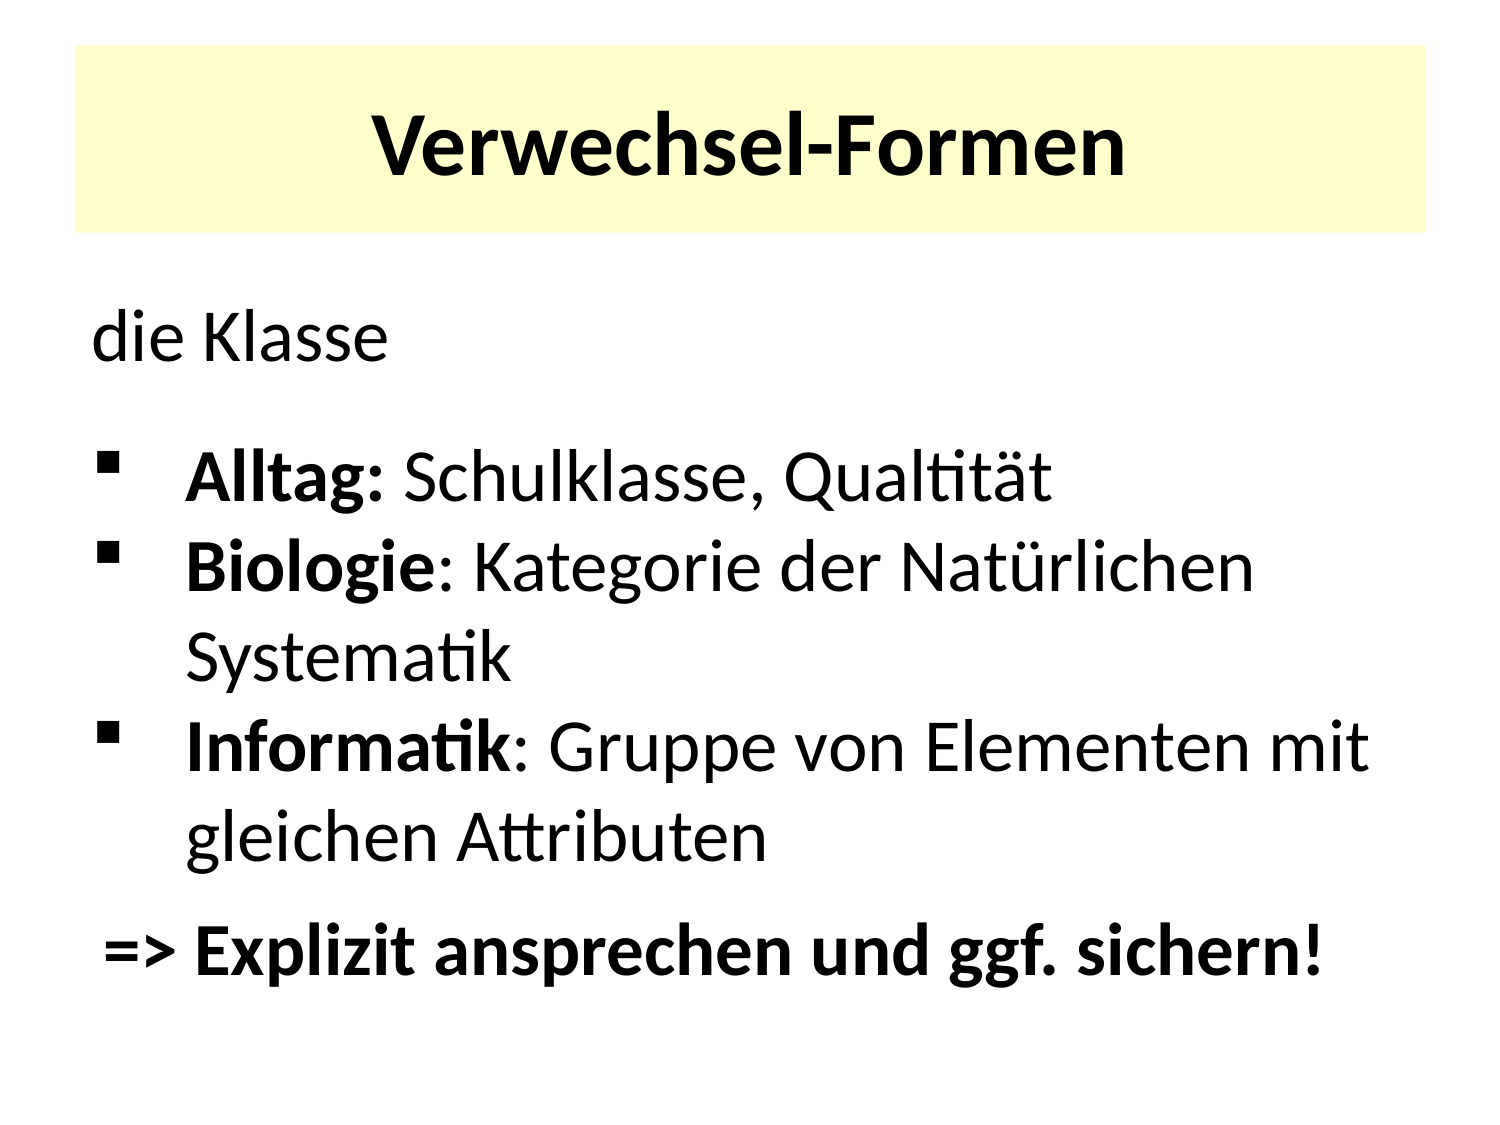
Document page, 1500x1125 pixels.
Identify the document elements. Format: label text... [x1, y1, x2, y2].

text_box die Klasse Alltag: Schulklasse, Qualtität Biologie: Kategorie der Natürlichen Systematik Informatik: Gruppe von Elementen mit gleichen Attributen [76, 278, 1424, 884]
title Verwechsel-Formen [75, 45, 1425, 233]
text_box => Explizit ansprechen und ggf. sichern! [88, 893, 1400, 998]
